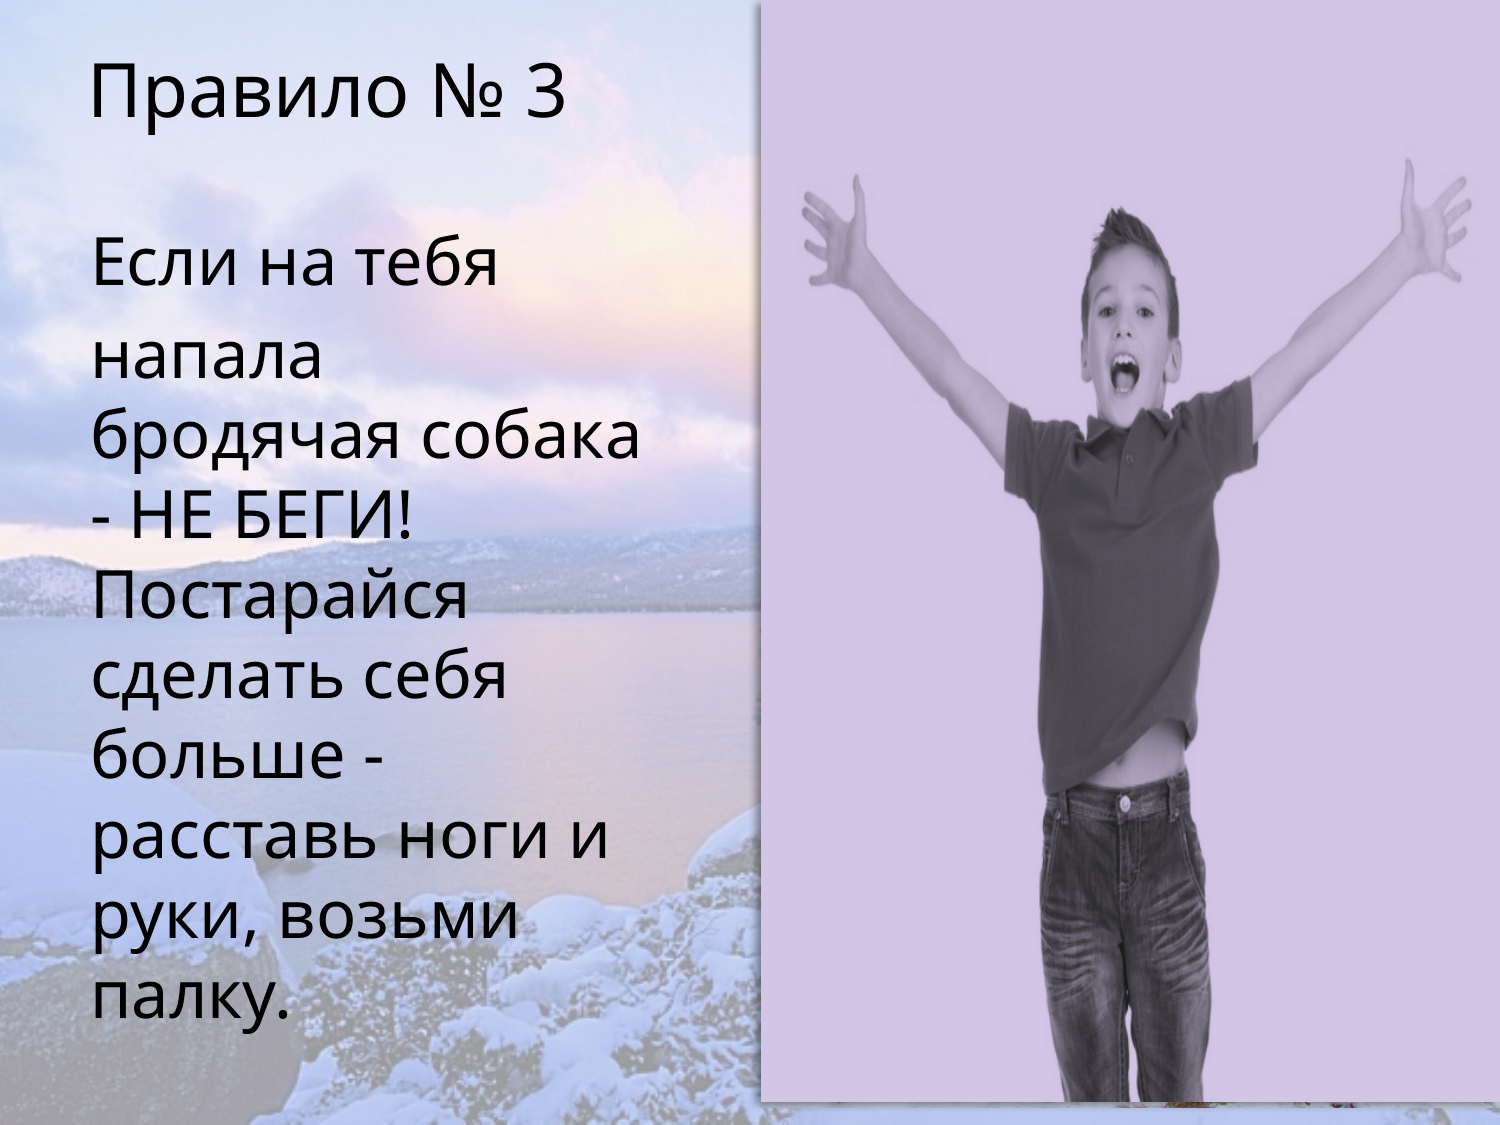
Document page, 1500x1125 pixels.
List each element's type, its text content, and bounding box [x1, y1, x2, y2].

list Если на тебя напала бродячая собака - НЕ БЕГИ! Постарайся сделать себя больше -расставь ноги и руки, возьми палку. [75, 210, 668, 997]
picture [761, 0, 1500, 1108]
title Правило № 3 [0, 0, 657, 176]
